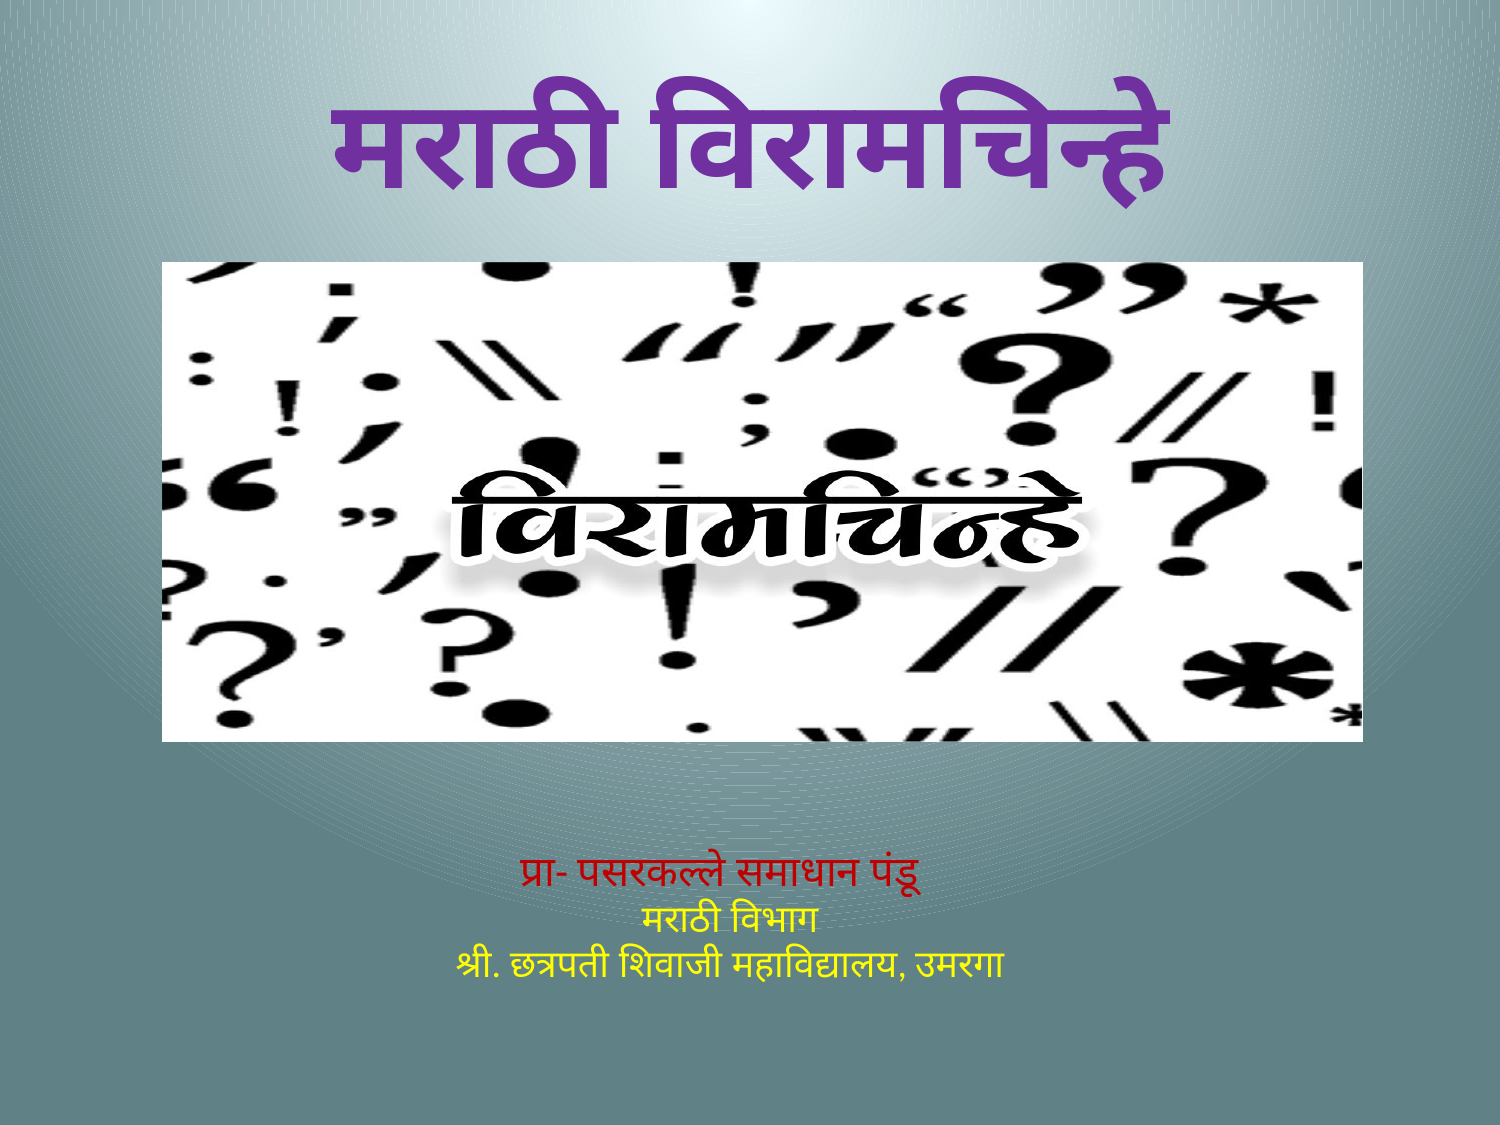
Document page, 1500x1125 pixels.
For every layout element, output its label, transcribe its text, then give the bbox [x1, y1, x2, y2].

title मराठी विरामचिन्हे [75, 45, 1425, 233]
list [162, 262, 1363, 742]
text_box प्रा- पसरकल्ले समाधान पंडू मराठी विभाग श्री. छत्रपती शिवाजी महाविद्यालय, उमरगा [300, 837, 1150, 993]
